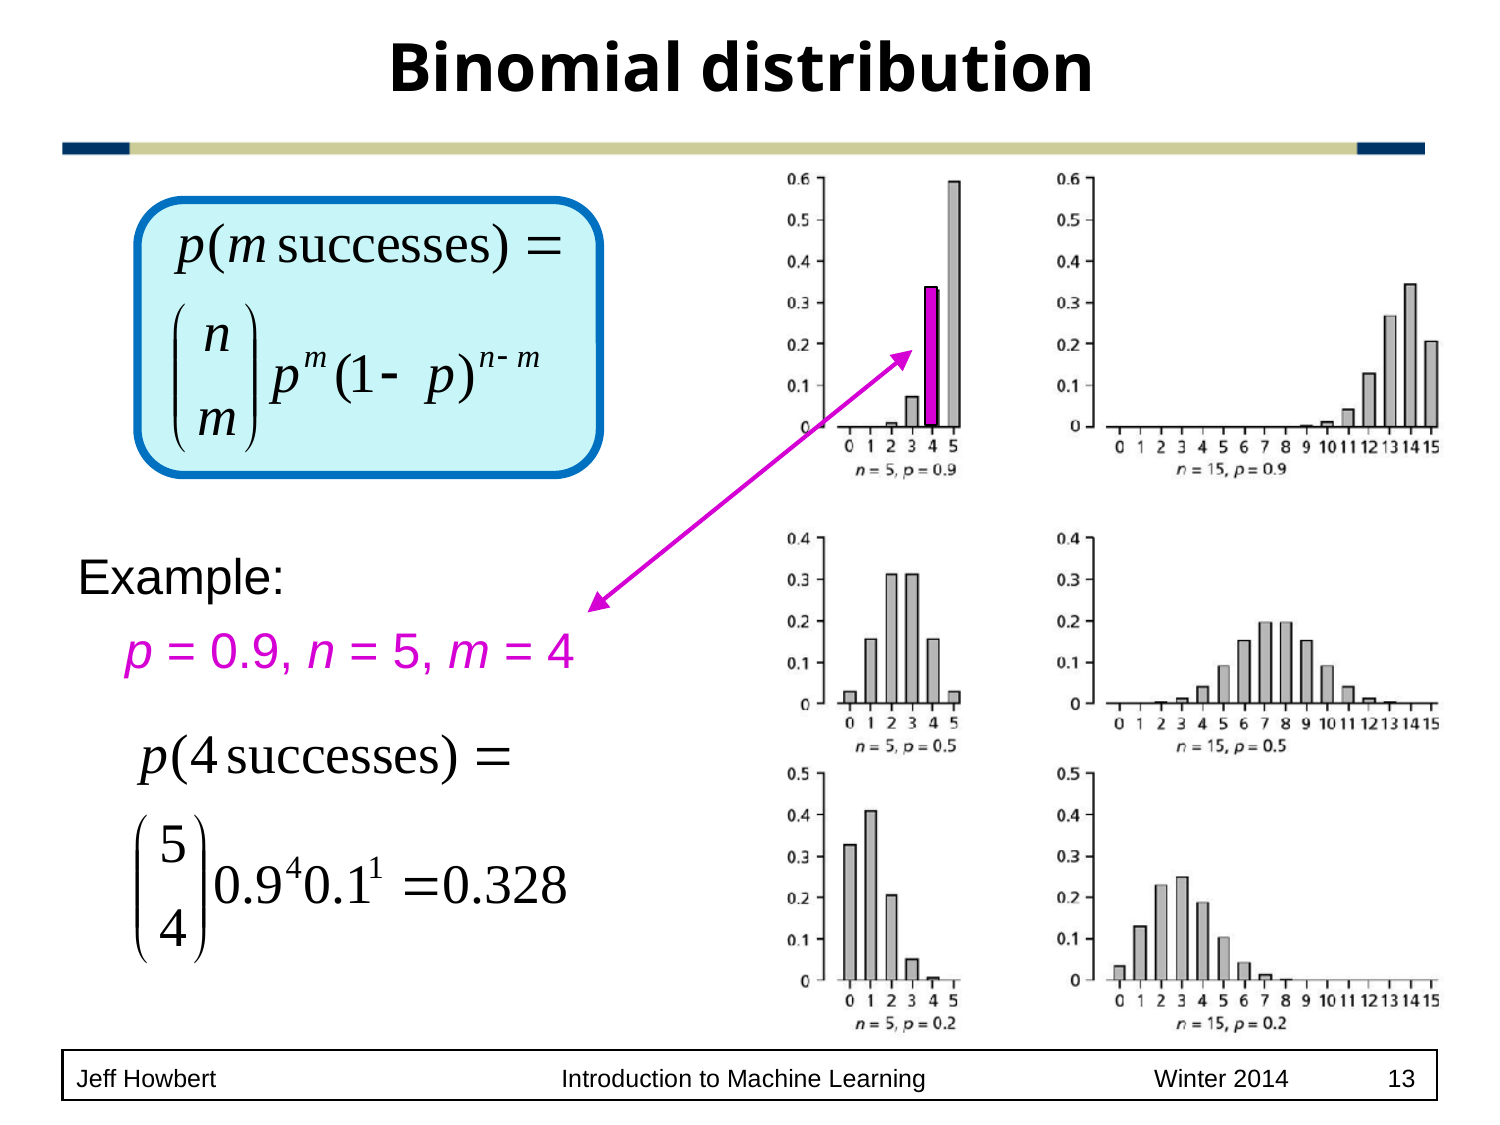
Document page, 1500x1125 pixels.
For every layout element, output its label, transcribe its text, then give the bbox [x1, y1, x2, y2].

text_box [162, 212, 563, 464]
title Binomial distribution [61, 24, 1422, 113]
picture [787, 172, 1444, 1038]
list Example: p = 0.9, n = 5, m = 4 [61, 536, 726, 1039]
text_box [587, 349, 913, 613]
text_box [124, 723, 577, 976]
text_box [137, 200, 600, 476]
